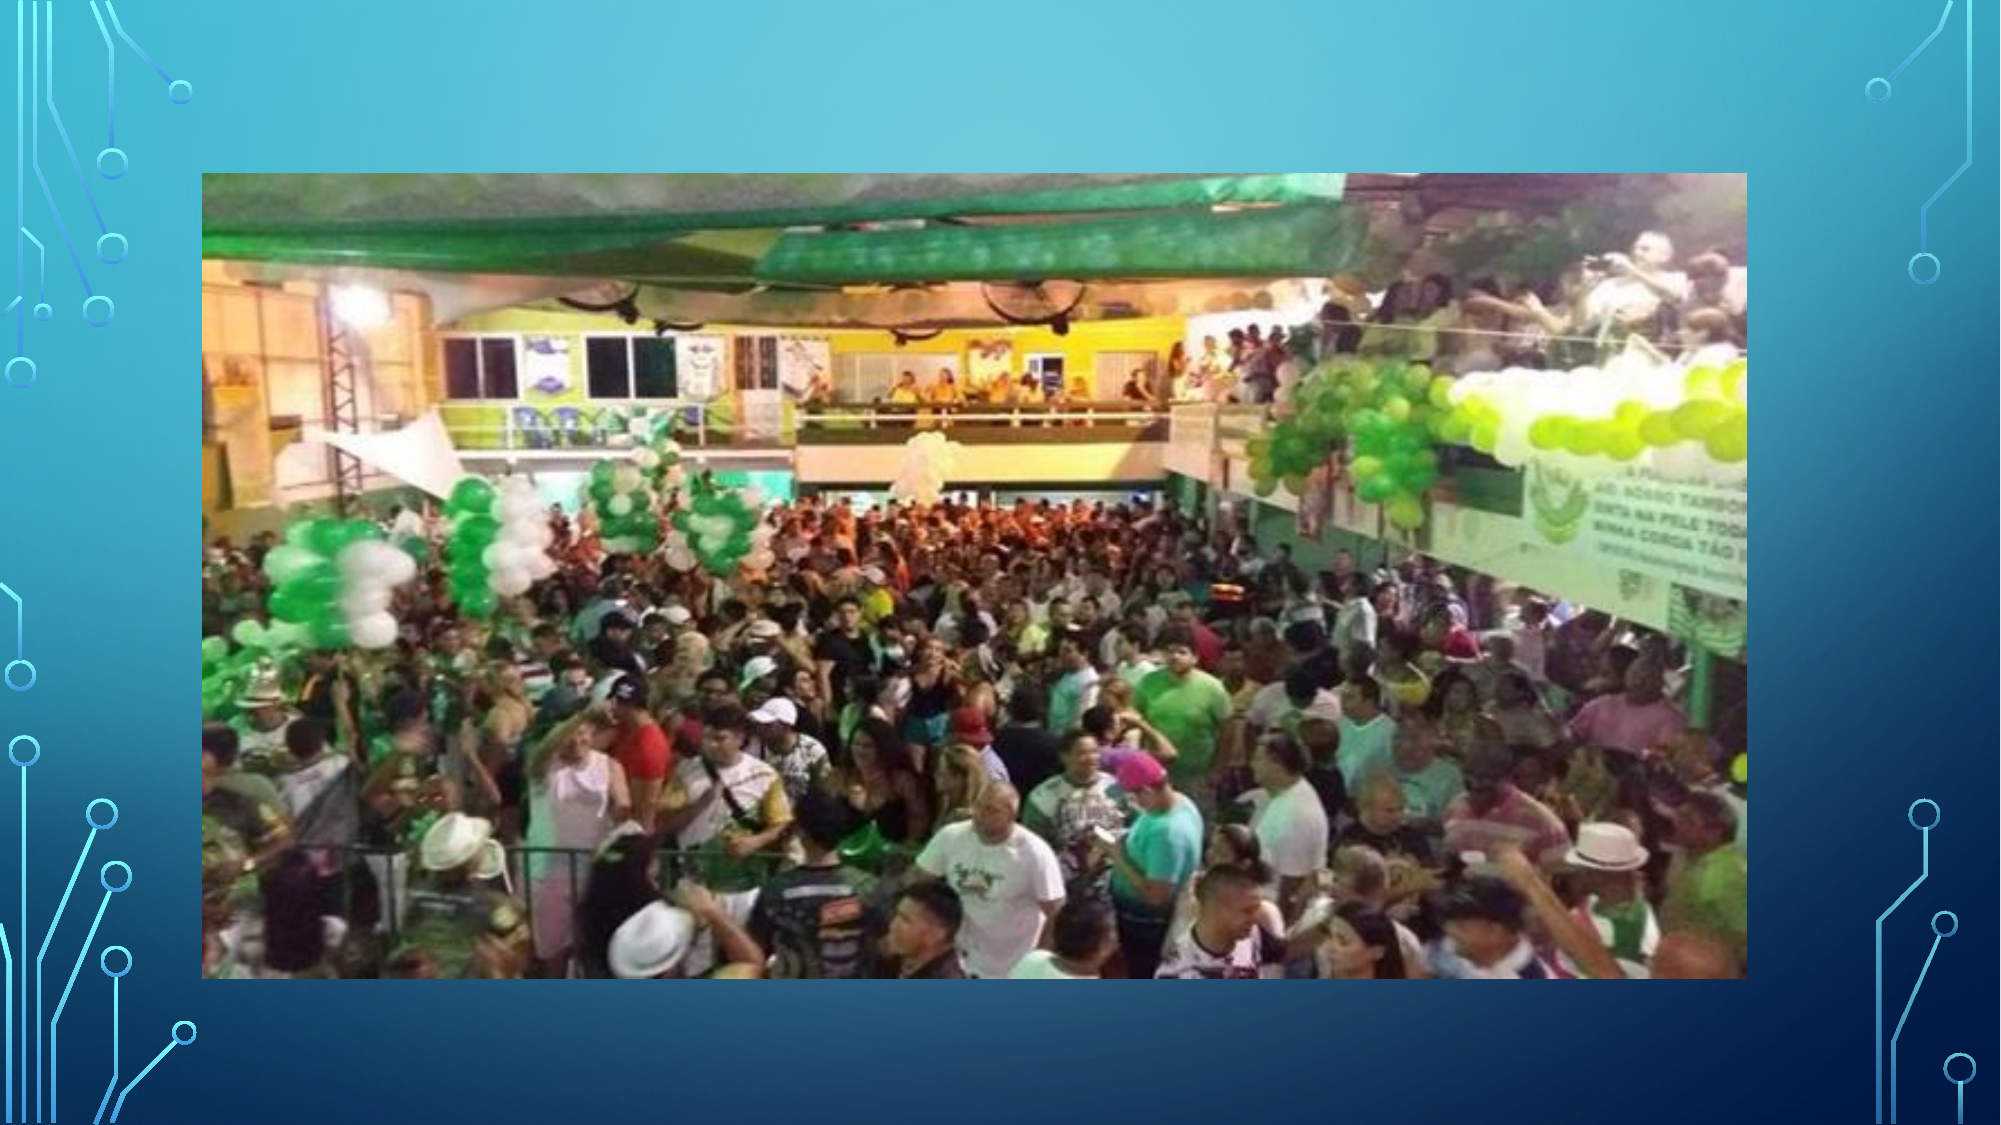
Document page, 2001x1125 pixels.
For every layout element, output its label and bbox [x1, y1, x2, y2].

picture [202, 172, 1747, 979]
